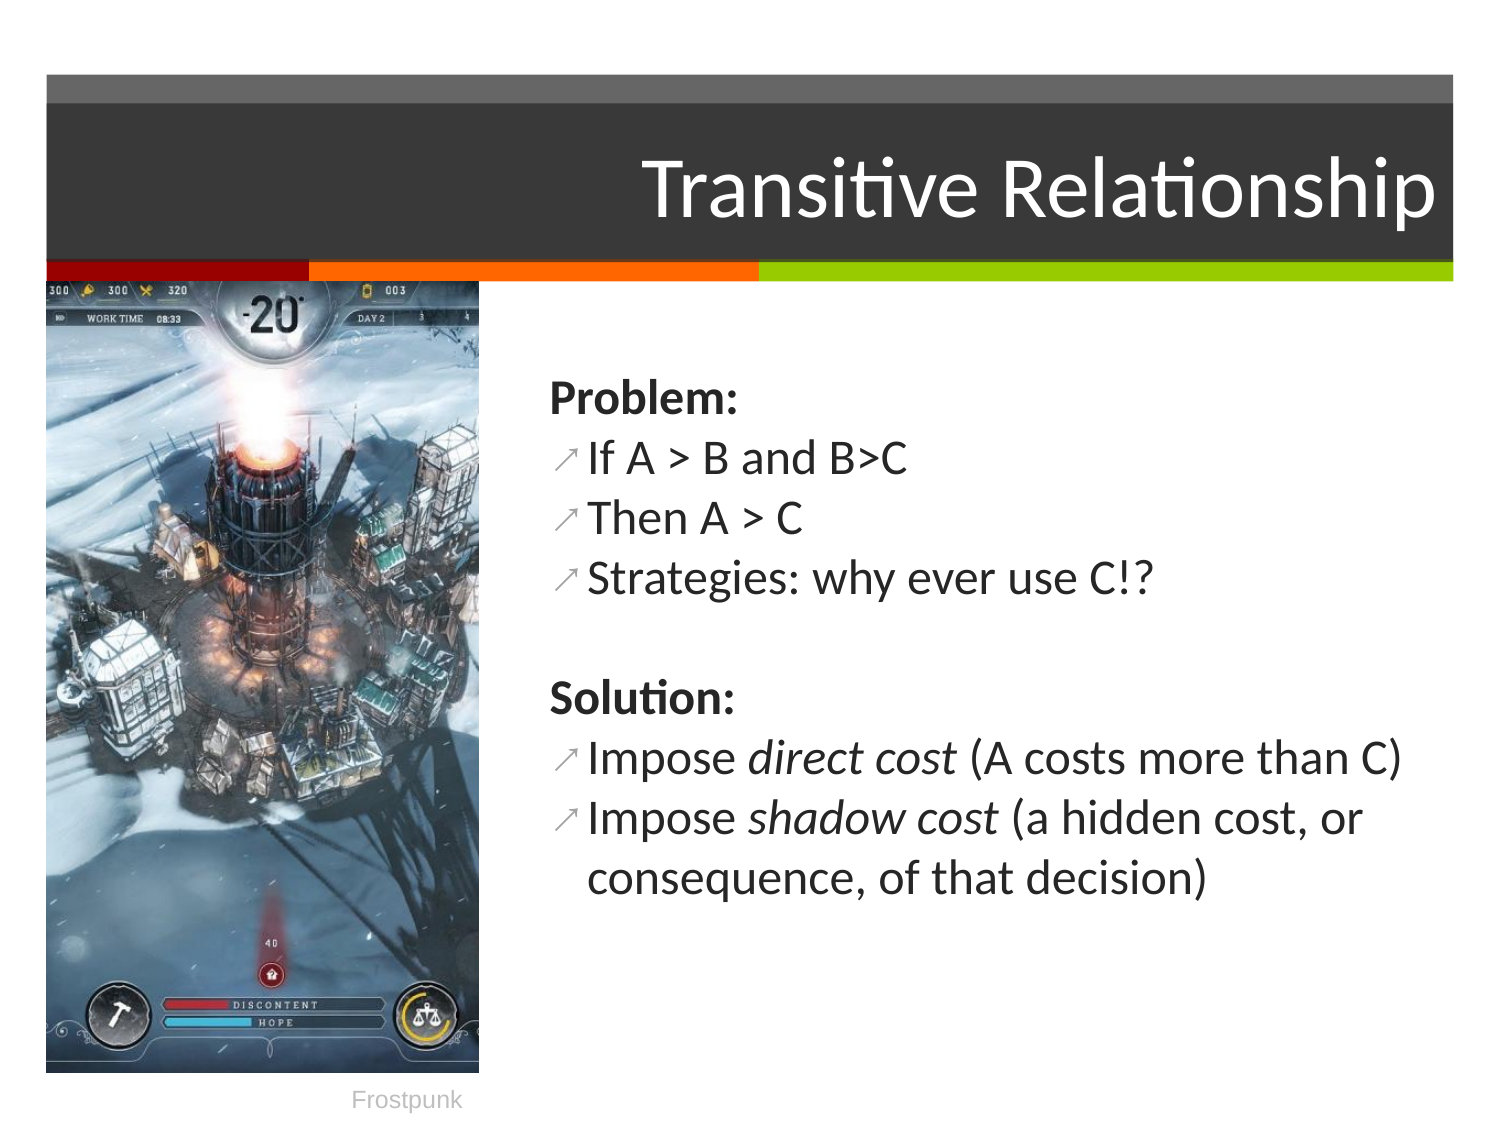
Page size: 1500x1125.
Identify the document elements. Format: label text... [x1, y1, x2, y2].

title Transitive Relationship [46, 103, 1454, 263]
text_box Frostpunk [336, 1081, 478, 1121]
list Problem: If A > B and B>C Then A > C Strategies: why ever use C!? Solution: Impose direct cost (A costs more than C) Impose shadow cost (a hidden cost, or consequence, of that decision) [497, 350, 1454, 1005]
picture [46, 281, 479, 1074]
